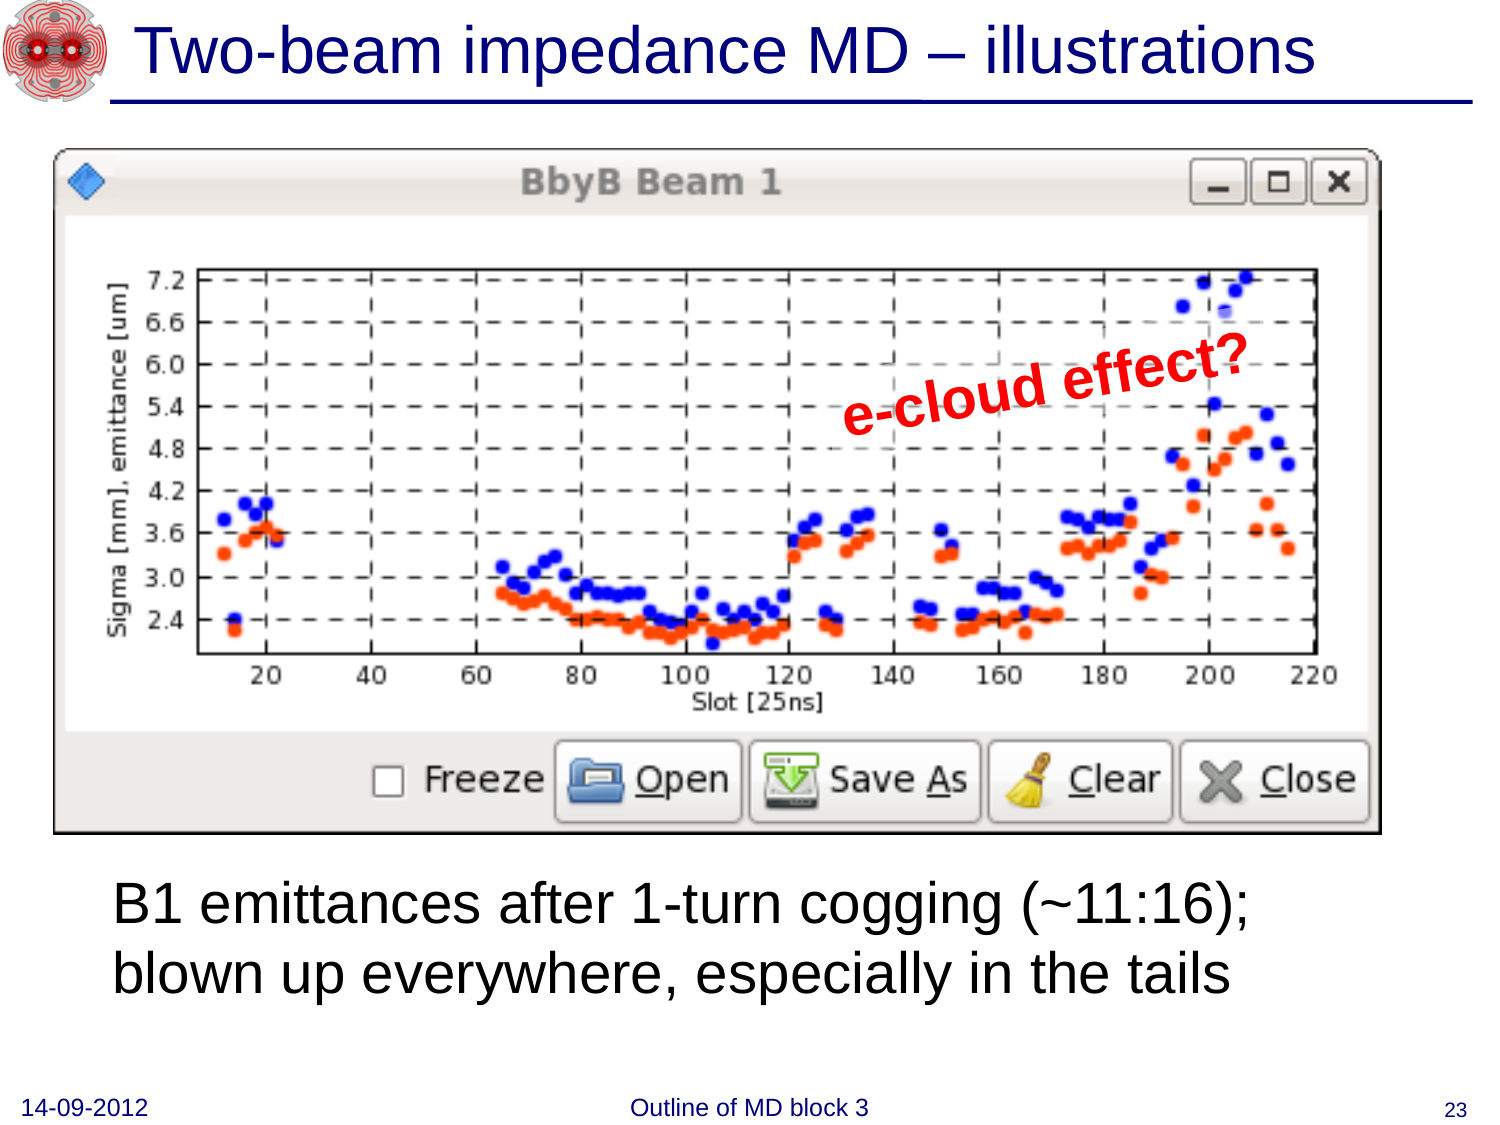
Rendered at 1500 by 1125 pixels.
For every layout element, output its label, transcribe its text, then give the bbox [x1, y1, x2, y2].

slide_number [5, 1085, 356, 1125]
slide_number 23 [1131, 1087, 1483, 1125]
footer Outline of MD block 3 [512, 1087, 988, 1125]
picture [52, 148, 1382, 835]
text_box B1 emittances after 1-turn cogging (~11:16); blown up everywhere, especially in the tails [97, 857, 1268, 1013]
text_box Two-beam impedance MD – illustrations [100, 0, 1500, 86]
picture [0, 0, 108, 103]
